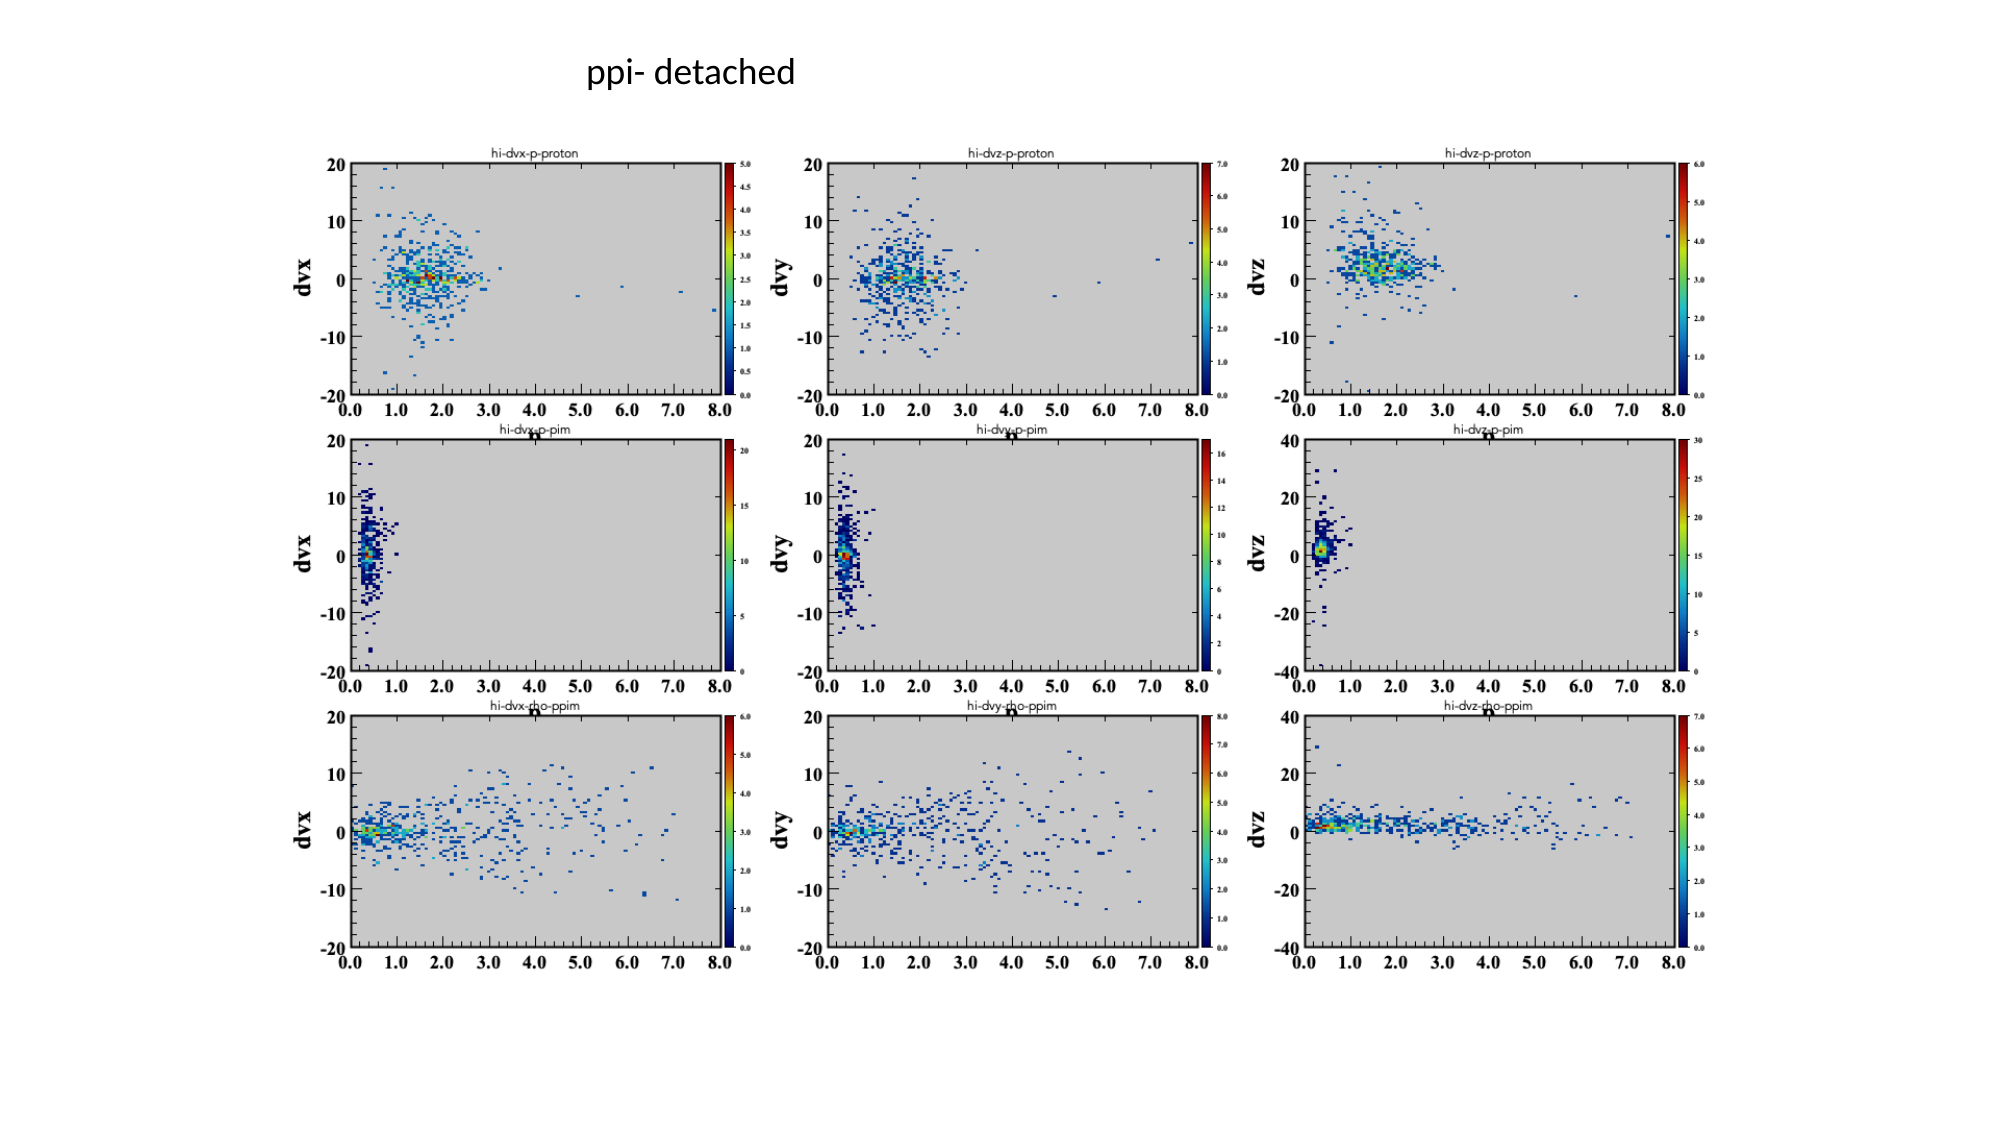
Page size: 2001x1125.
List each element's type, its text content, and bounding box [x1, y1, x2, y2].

picture [282, 145, 1718, 980]
text_box ppi- detached [571, 39, 1175, 99]
